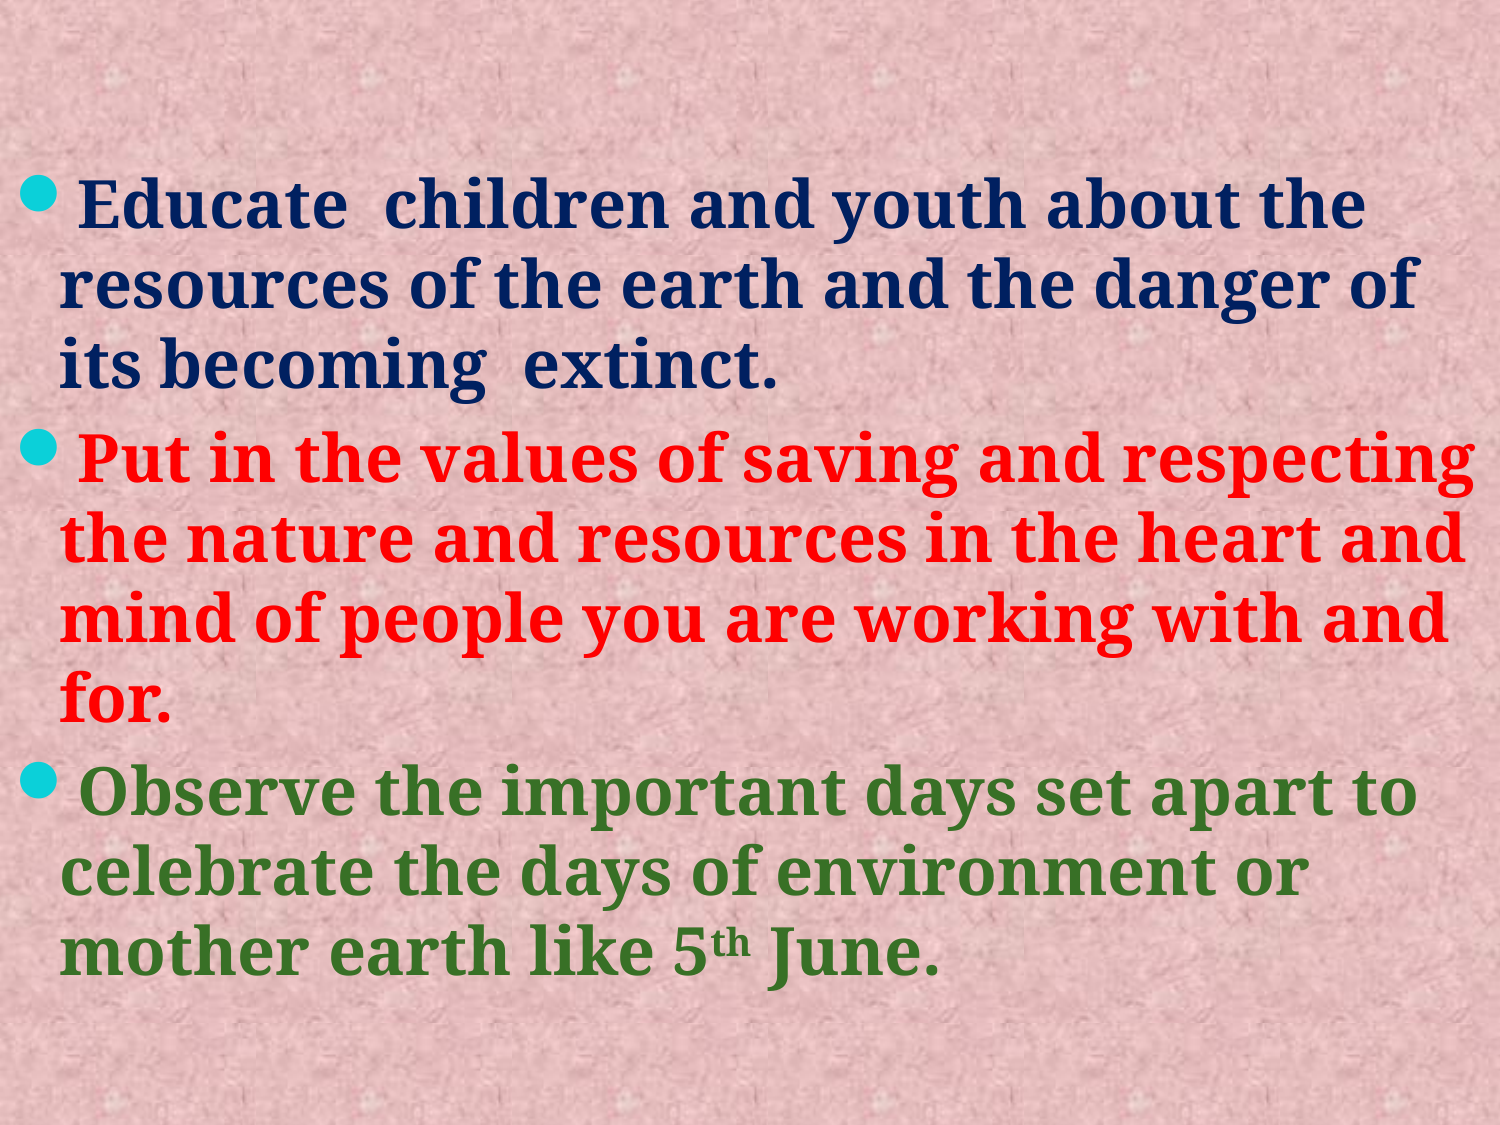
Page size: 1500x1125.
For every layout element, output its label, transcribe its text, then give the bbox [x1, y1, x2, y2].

list Educate children and youth about the resources of the earth and the danger of its becoming extinct. Put in the values of saving and respecting the nature and resources in the heart and mind of people you are working with and for. Observe the important days set apart to celebrate the days of environment or mother earth like 5th June. [0, 0, 1500, 1125]
